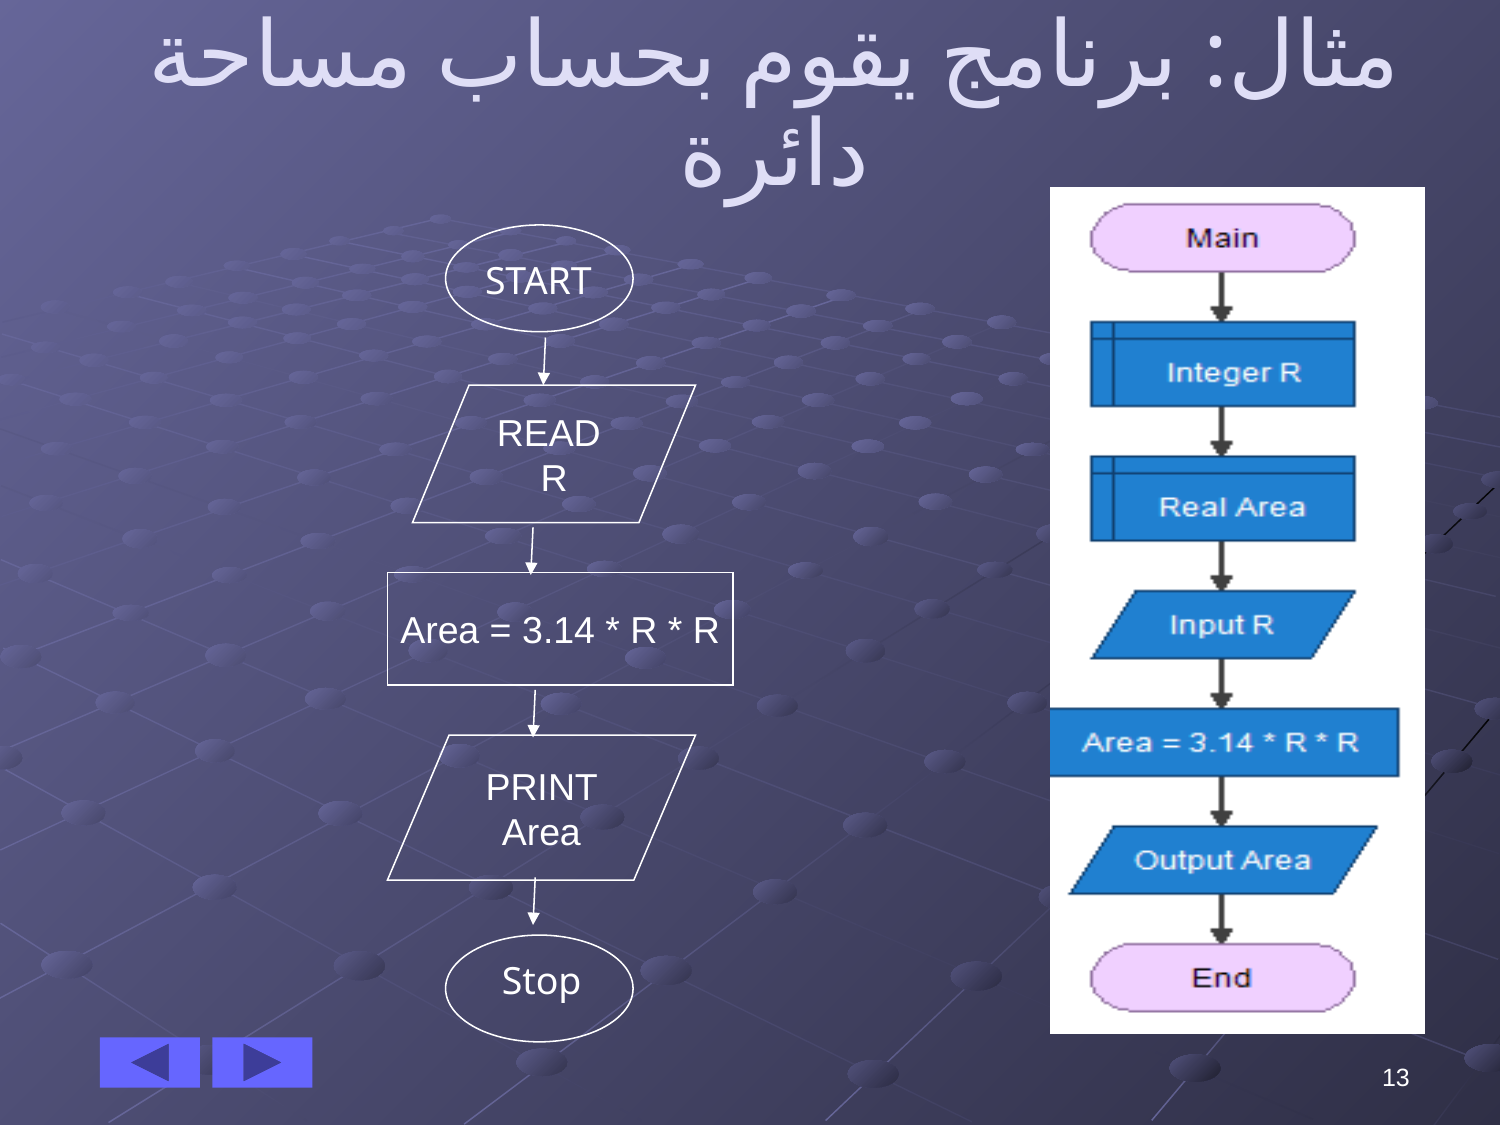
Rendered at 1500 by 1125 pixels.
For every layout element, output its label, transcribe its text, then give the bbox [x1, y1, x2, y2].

text_box [445, 224, 618, 332]
text_box [445, 961, 626, 1042]
text_box READ R [412, 385, 696, 523]
text_box مثال: برنامج يقوم بحساب مساحة دائرة [106, 12, 1444, 200]
text_box [527, 877, 540, 925]
text_box [527, 689, 540, 738]
text_box [525, 527, 538, 575]
text_box Stop [458, 949, 626, 1010]
slide_number 13 [1349, 1041, 1426, 1100]
picture [1049, 187, 1426, 1034]
text_box PRINT Area [387, 735, 696, 881]
text_box Area = 3.14 * R * R [387, 572, 733, 686]
text_box [626, 968, 634, 1009]
text_box [537, 337, 551, 386]
text_box [476, 935, 603, 949]
text_box START [470, 249, 638, 310]
